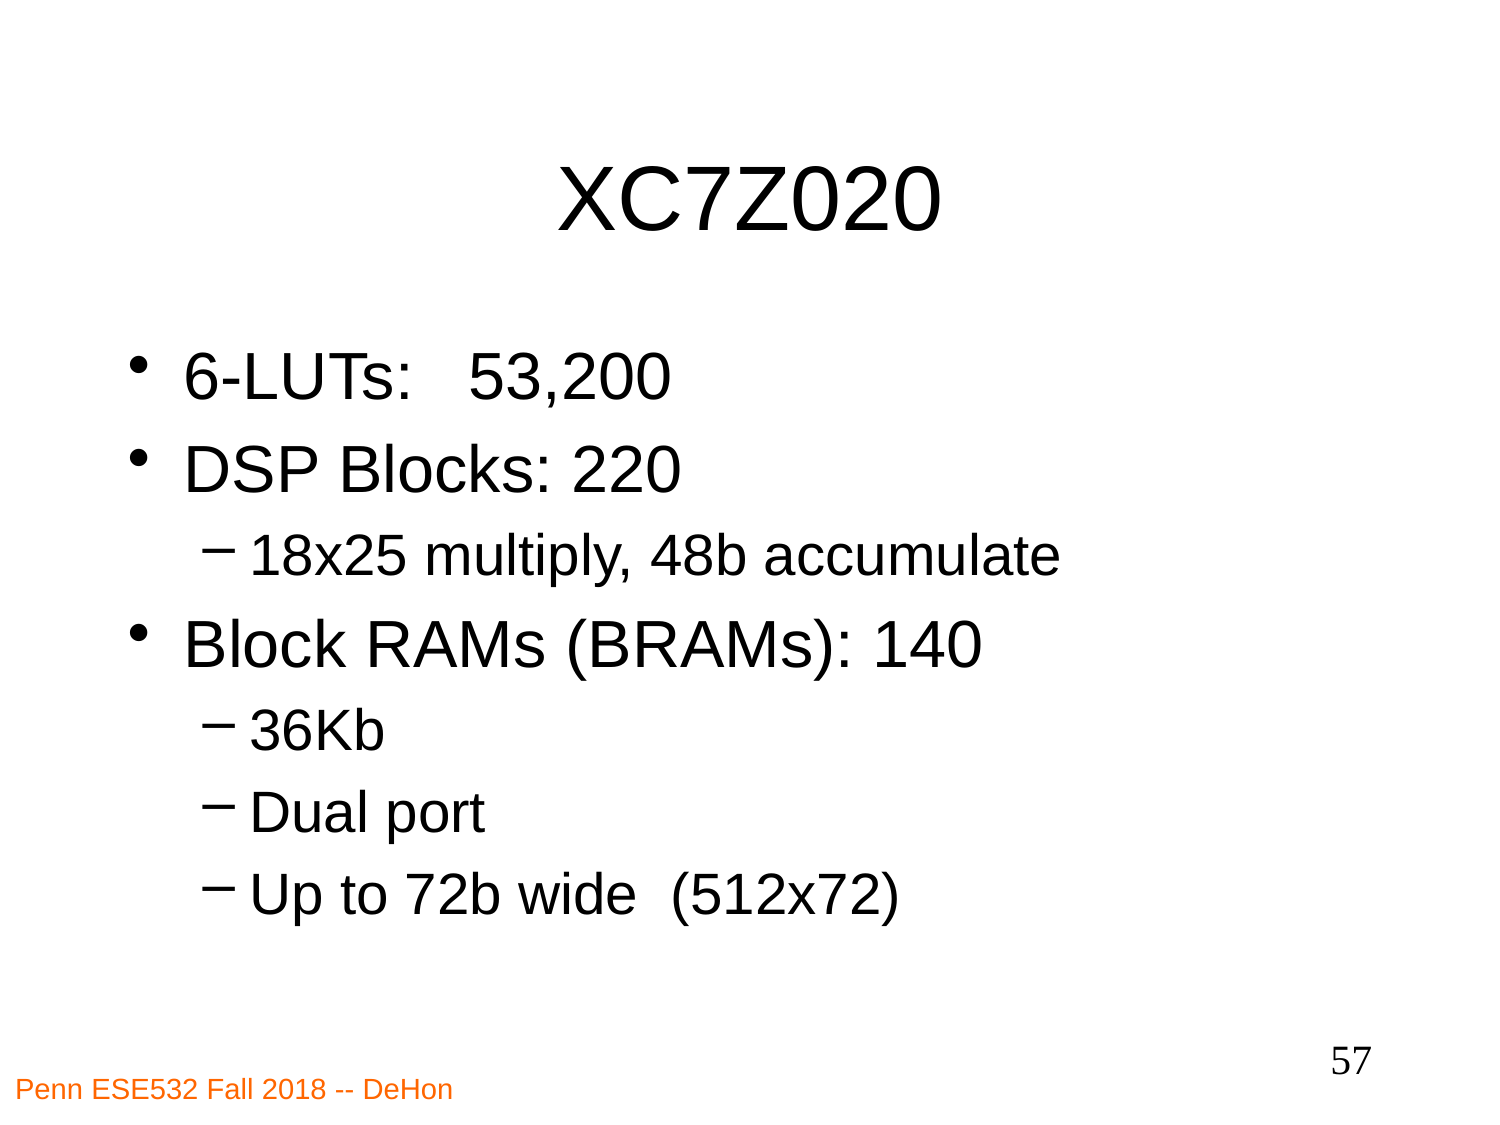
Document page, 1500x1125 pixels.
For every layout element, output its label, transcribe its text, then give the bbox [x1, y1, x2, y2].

list 6-LUTs: 53,200 DSP Blocks: 220 18x25 multiply, 48b accumulate Block RAMs (BRAMs): 140 36Kb Dual port Up to 72b wide (512x72) [112, 324, 1388, 1001]
title XC7Z020 [112, 99, 1388, 288]
slide_number 57 [1074, 1024, 1388, 1101]
slide_number Penn ESE532 Fall 2018 -- DeHon [0, 1062, 688, 1125]
